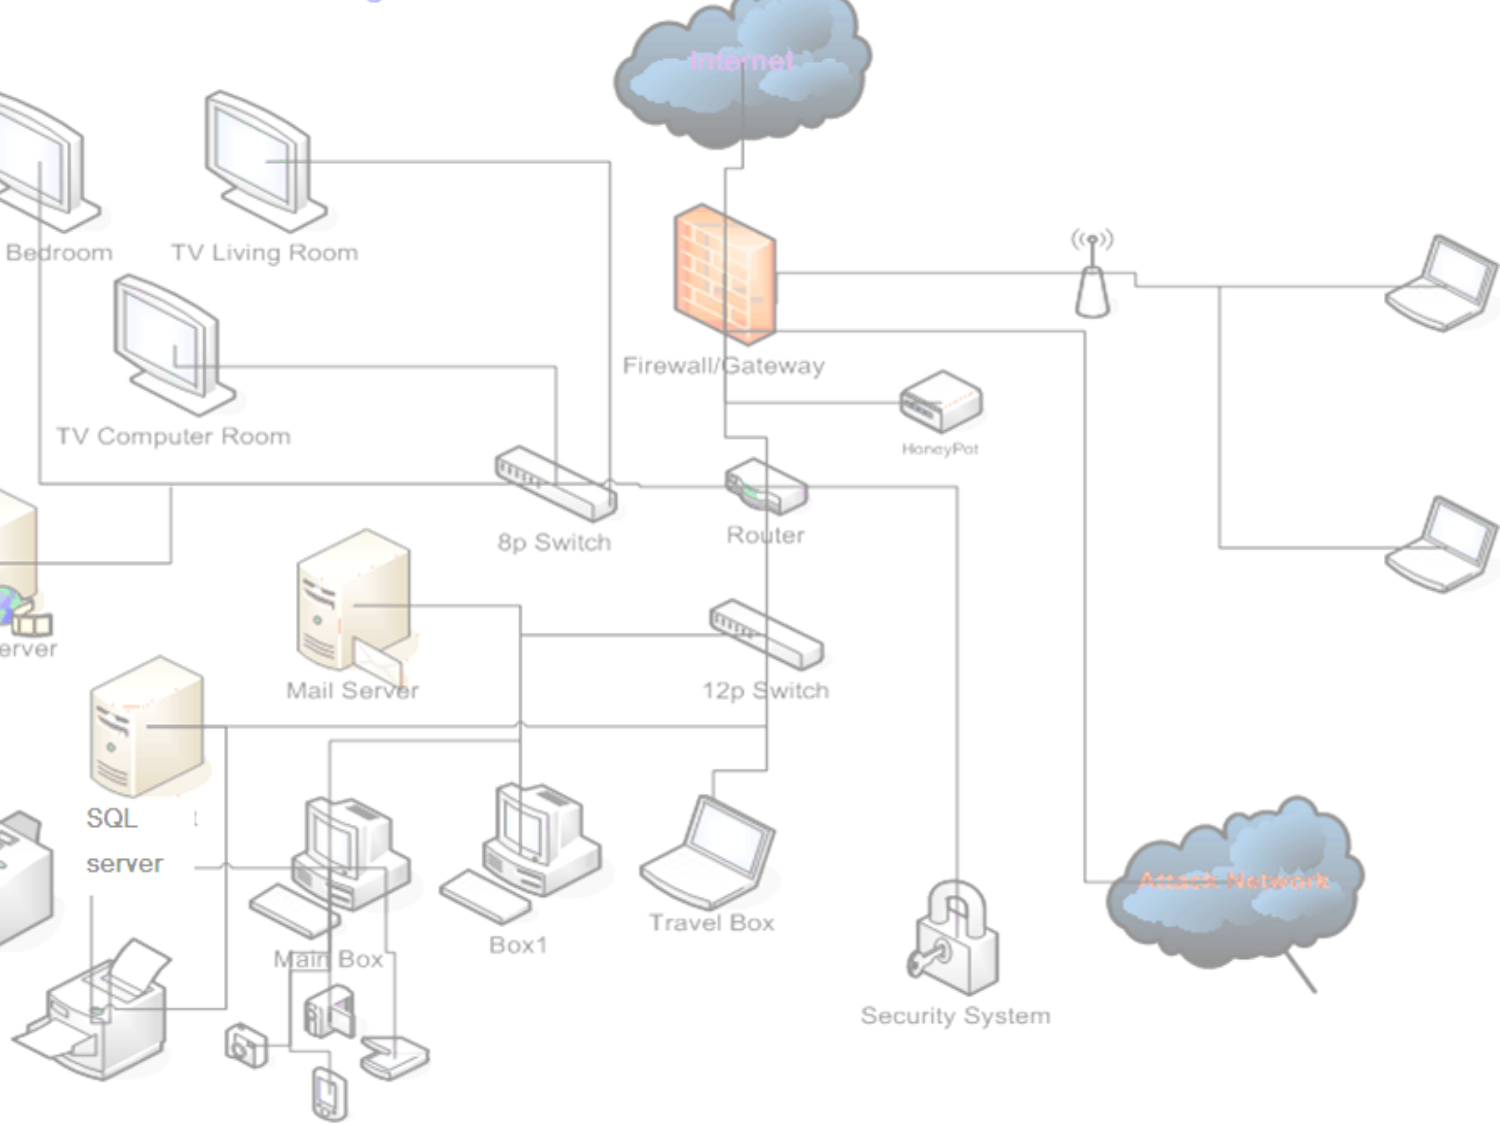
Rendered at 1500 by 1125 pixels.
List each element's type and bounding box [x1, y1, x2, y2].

list [0, 0, 1500, 1125]
